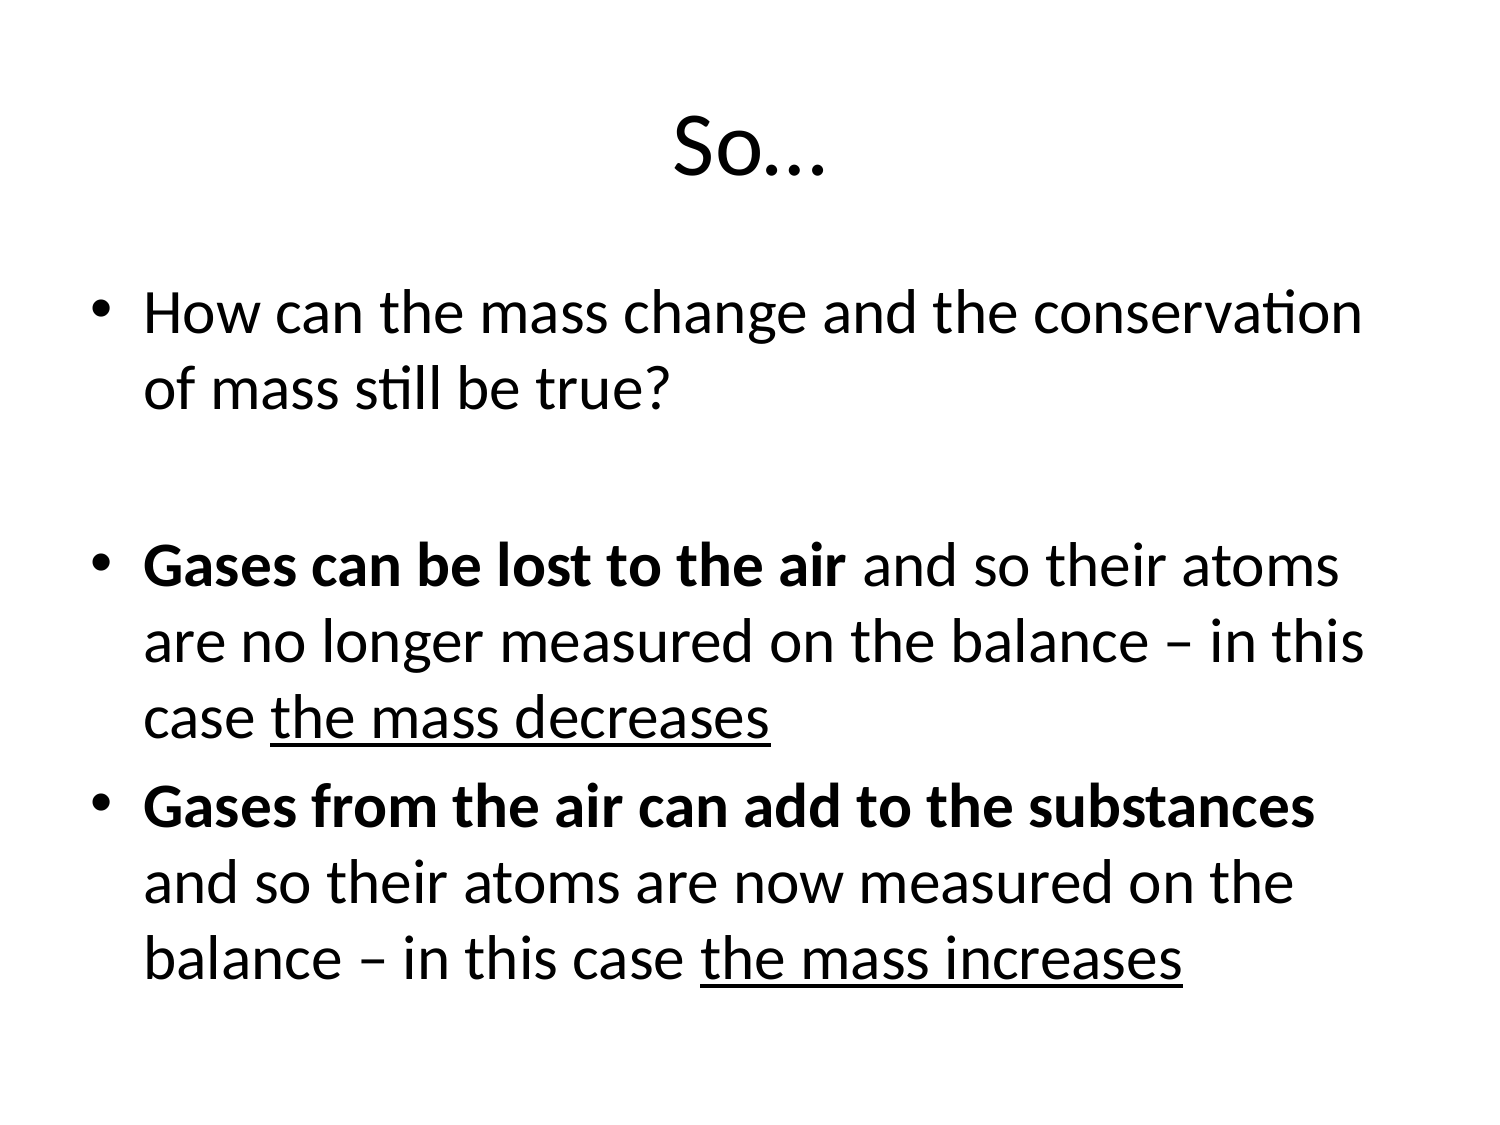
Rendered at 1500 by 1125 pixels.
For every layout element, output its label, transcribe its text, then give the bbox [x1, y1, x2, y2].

title So… [75, 45, 1425, 233]
list How can the mass change and the conservation of mass still be true? Gases can be lost to the air and so their atoms are no longer measured on the balance – in this case the mass decreases Gases from the air can add to the substances and so their atoms are now measured on the balance – in this case the mass increases [75, 262, 1425, 1005]
